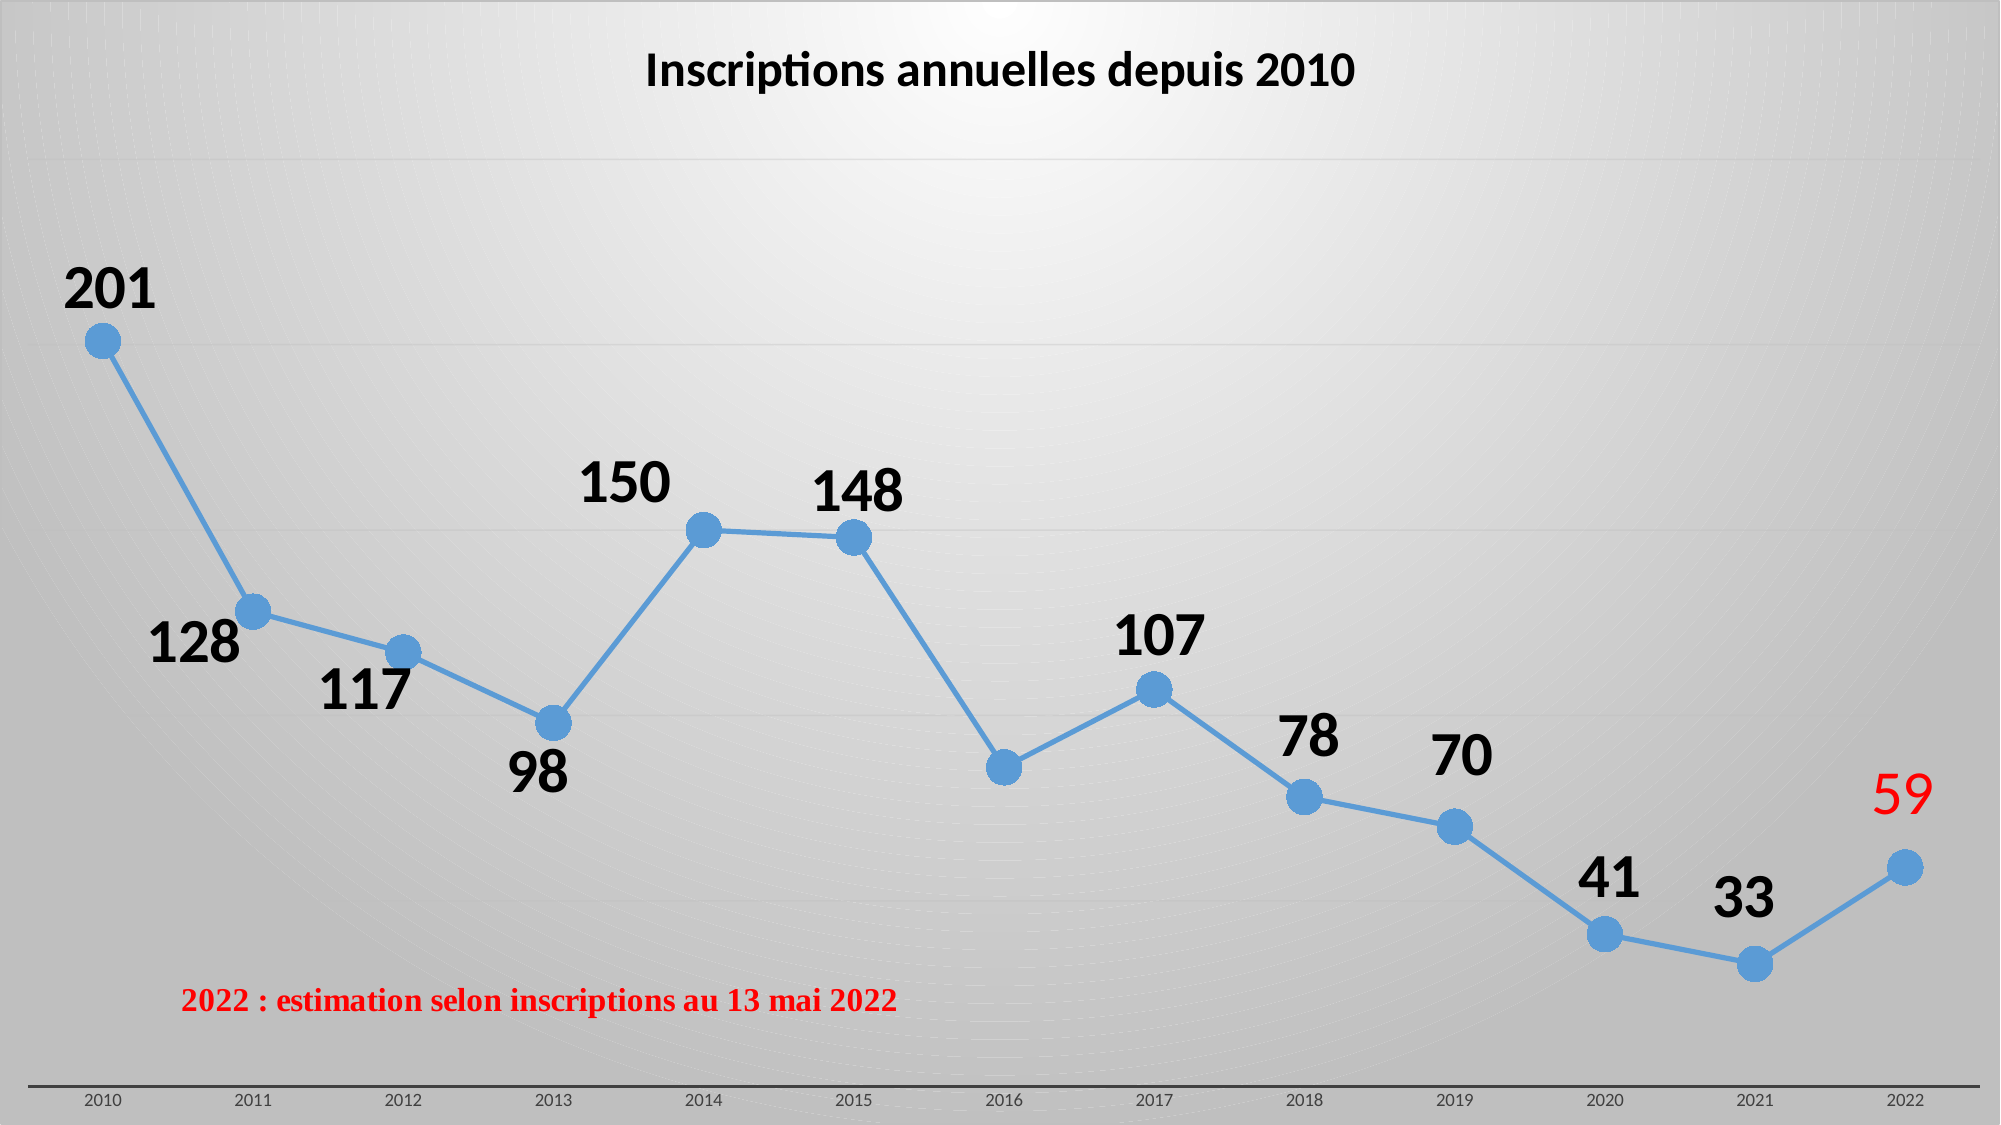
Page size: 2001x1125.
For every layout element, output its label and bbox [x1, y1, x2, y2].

chart [0, 0, 2000, 1125]
